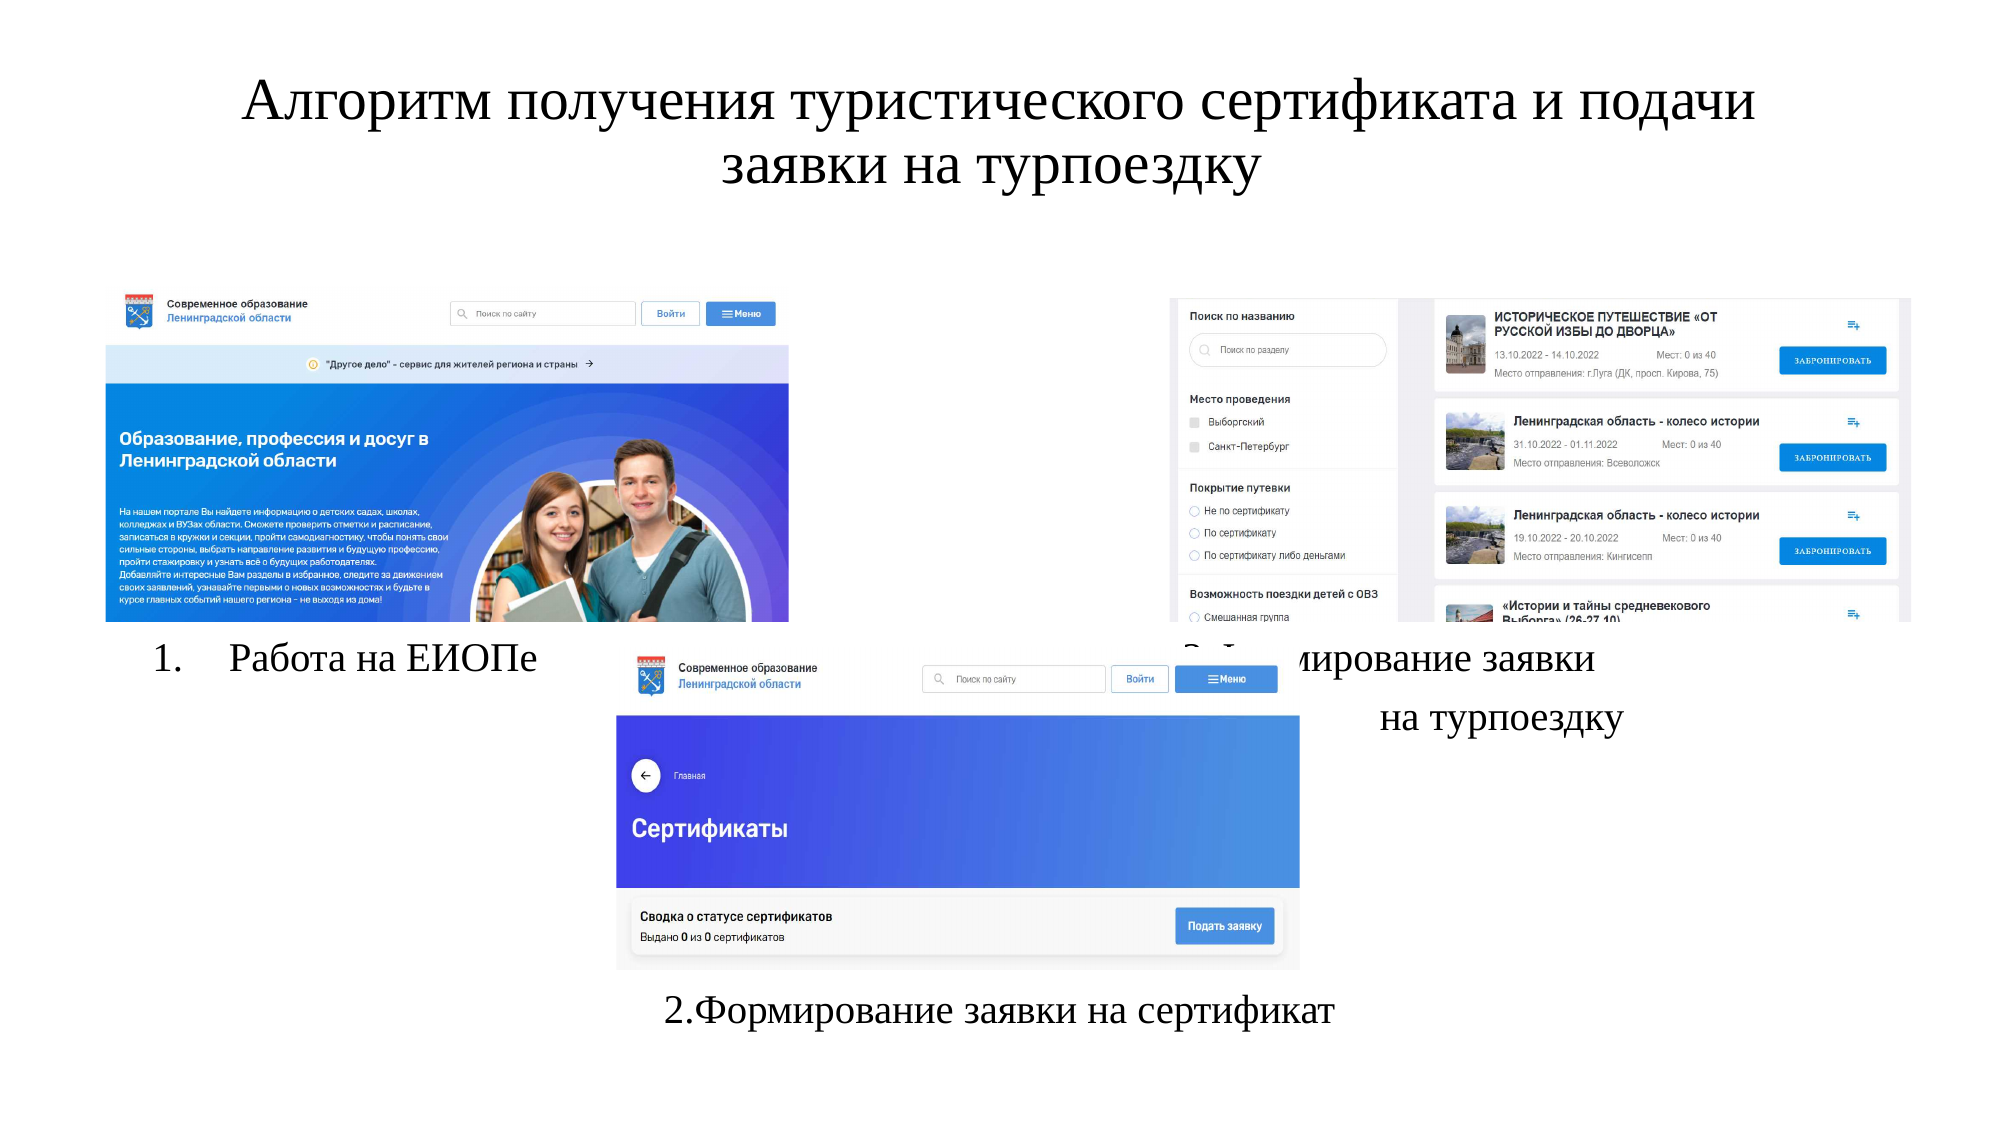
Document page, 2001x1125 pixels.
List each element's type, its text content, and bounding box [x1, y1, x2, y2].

picture [1169, 298, 1912, 622]
title Алгоритм получения туристического сертификата и подачи заявки на турпоездку [137, 59, 1863, 205]
picture [105, 286, 789, 622]
list Работа на ЕИОПе 3.Формирование заявки на турпоездку 2.Формирование заявки на сертификат [137, 272, 1863, 1043]
picture [616, 647, 1300, 970]
